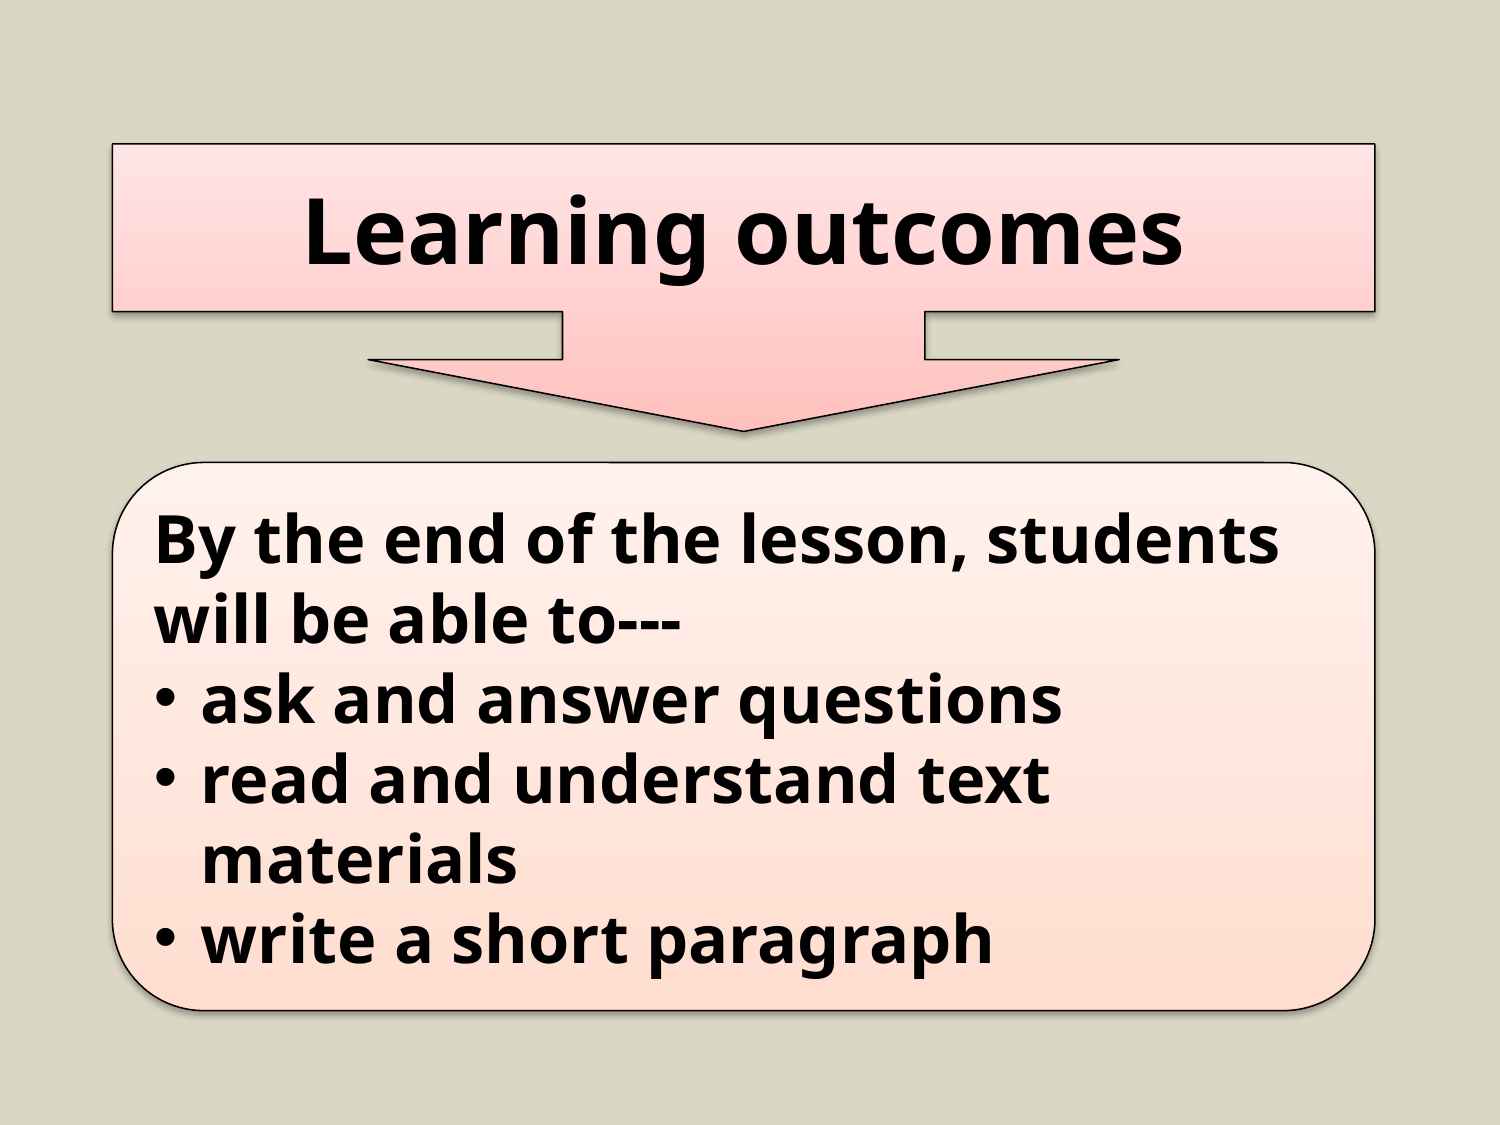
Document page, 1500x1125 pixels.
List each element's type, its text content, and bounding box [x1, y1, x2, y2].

text_box By the end of the lesson, students will be able to--- ask and answer questions read and understand text materials write a short paragraph [111, 461, 1376, 1012]
text_box Learning outcomes [111, 143, 1376, 433]
